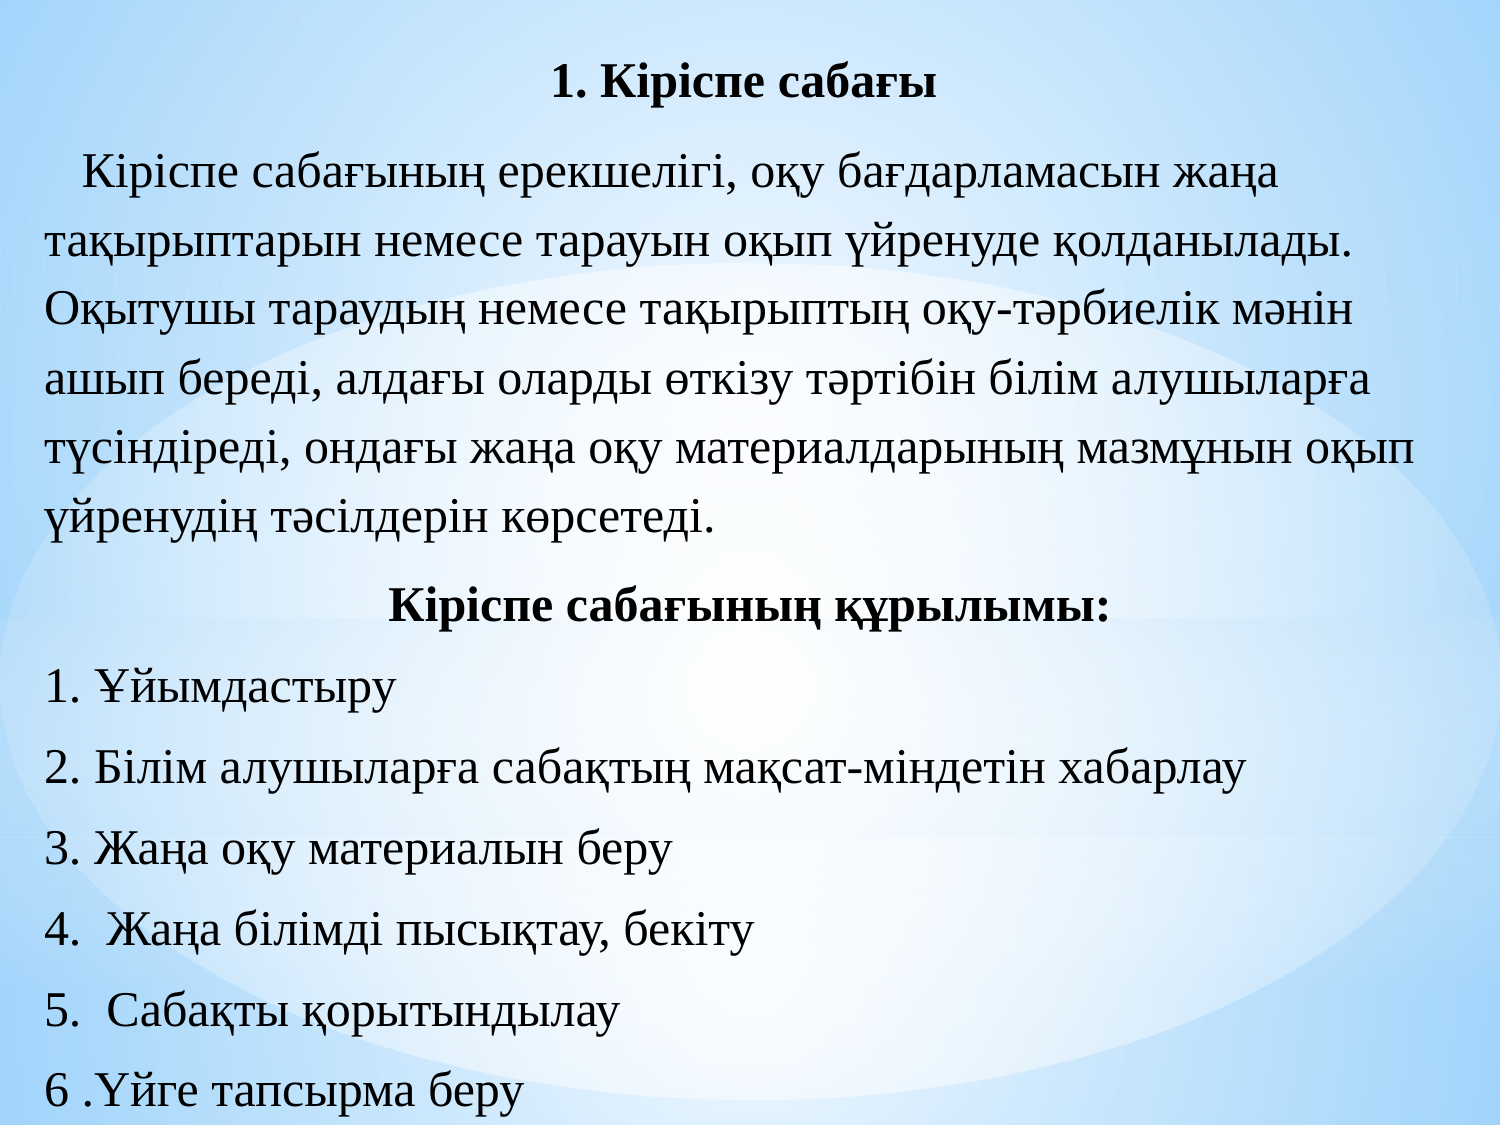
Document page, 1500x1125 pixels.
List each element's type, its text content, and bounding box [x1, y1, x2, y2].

text_box 1. Кіріспе сабағы Кіріспе сабағының ерекшелігі, оқу бағдарламасын жаңа тақырыптарын немесе тарауын оқып үйренуде қолданылады. Оқытушы тараудың немесе тақырыптың оқу-тәрбиелік мәнін ашып береді, алдағы оларды өткізу тәртібін білім алушыларға түсіндіреді, ондағы жаңа оқу материалдарының мазмұнын оқып үйренудің тәсілдерін көрсетеді. Кіріспе сабағының құрылымы: 1. Ұйымдастыру 2. Білім алушыларға сабақтың мақсат-міндетін хабарлау 3. Жаңа оқу материалын беру 4. Жаңа білімді пысықтау, бекіту 5. Сабақты қорытындылау 6 .Үйге тапсырма беру [29, 30, 1471, 1125]
